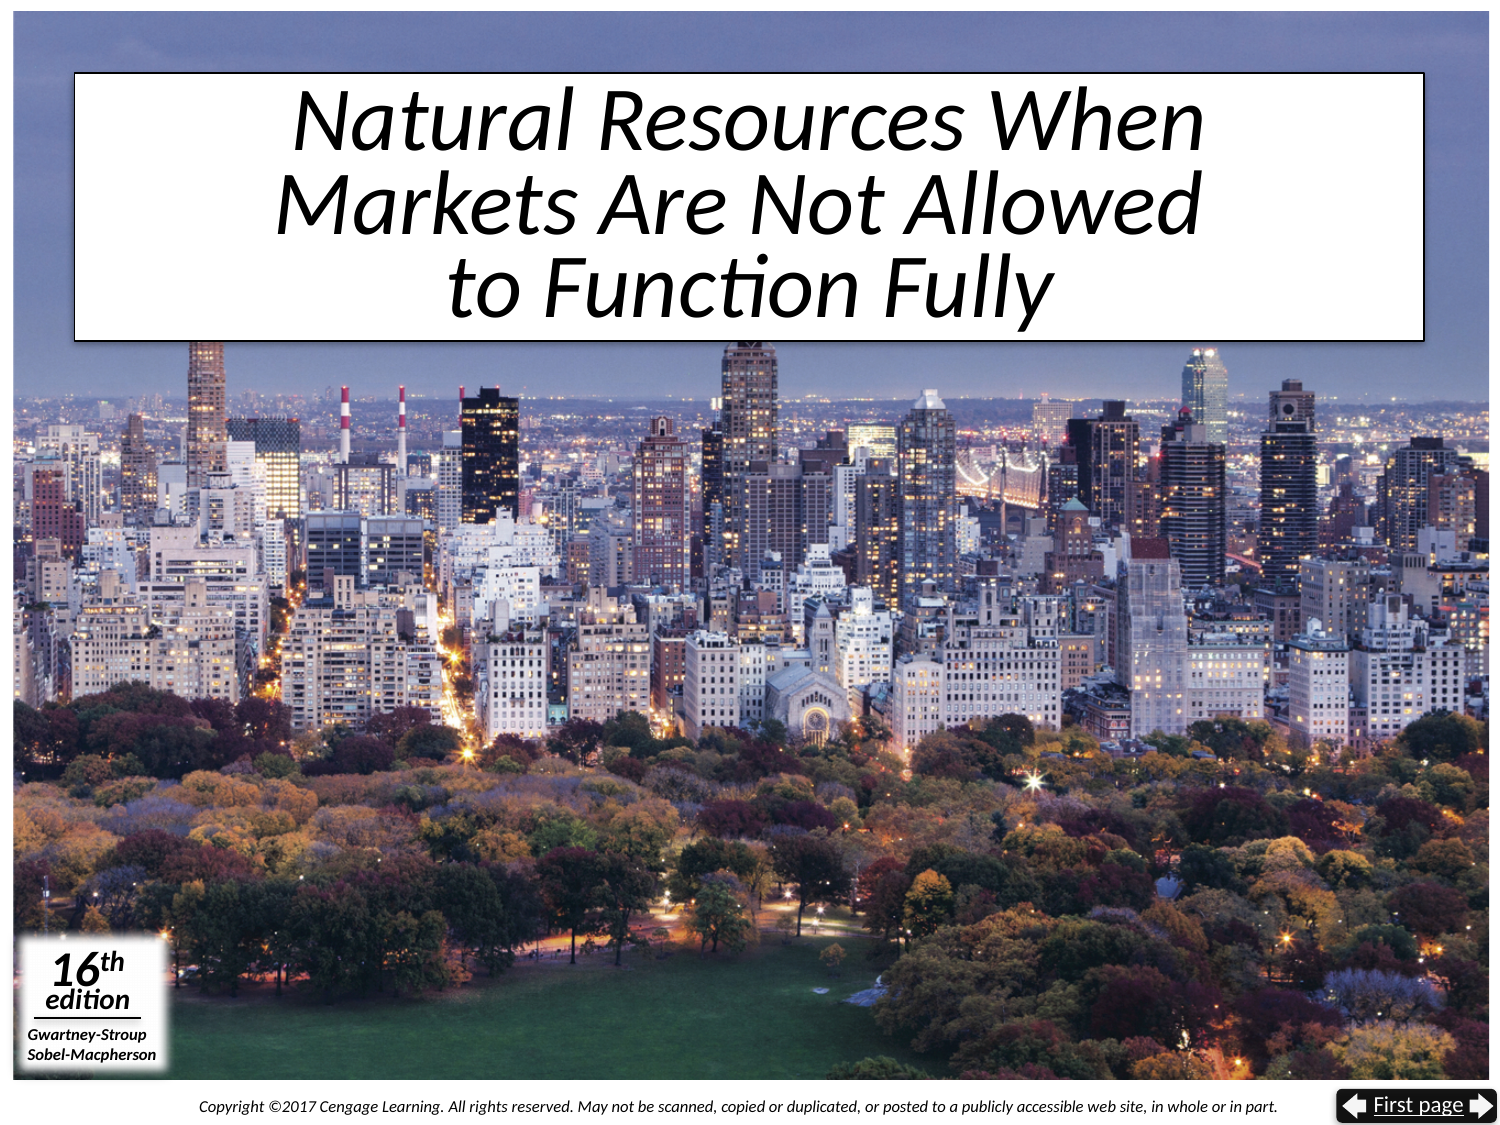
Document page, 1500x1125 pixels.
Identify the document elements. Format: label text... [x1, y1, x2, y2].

picture [12, 11, 1490, 1080]
title Natural Resources When Markets Are Not Allowed to Function Fully [112, 80, 1388, 341]
text_box [74, 72, 1425, 342]
